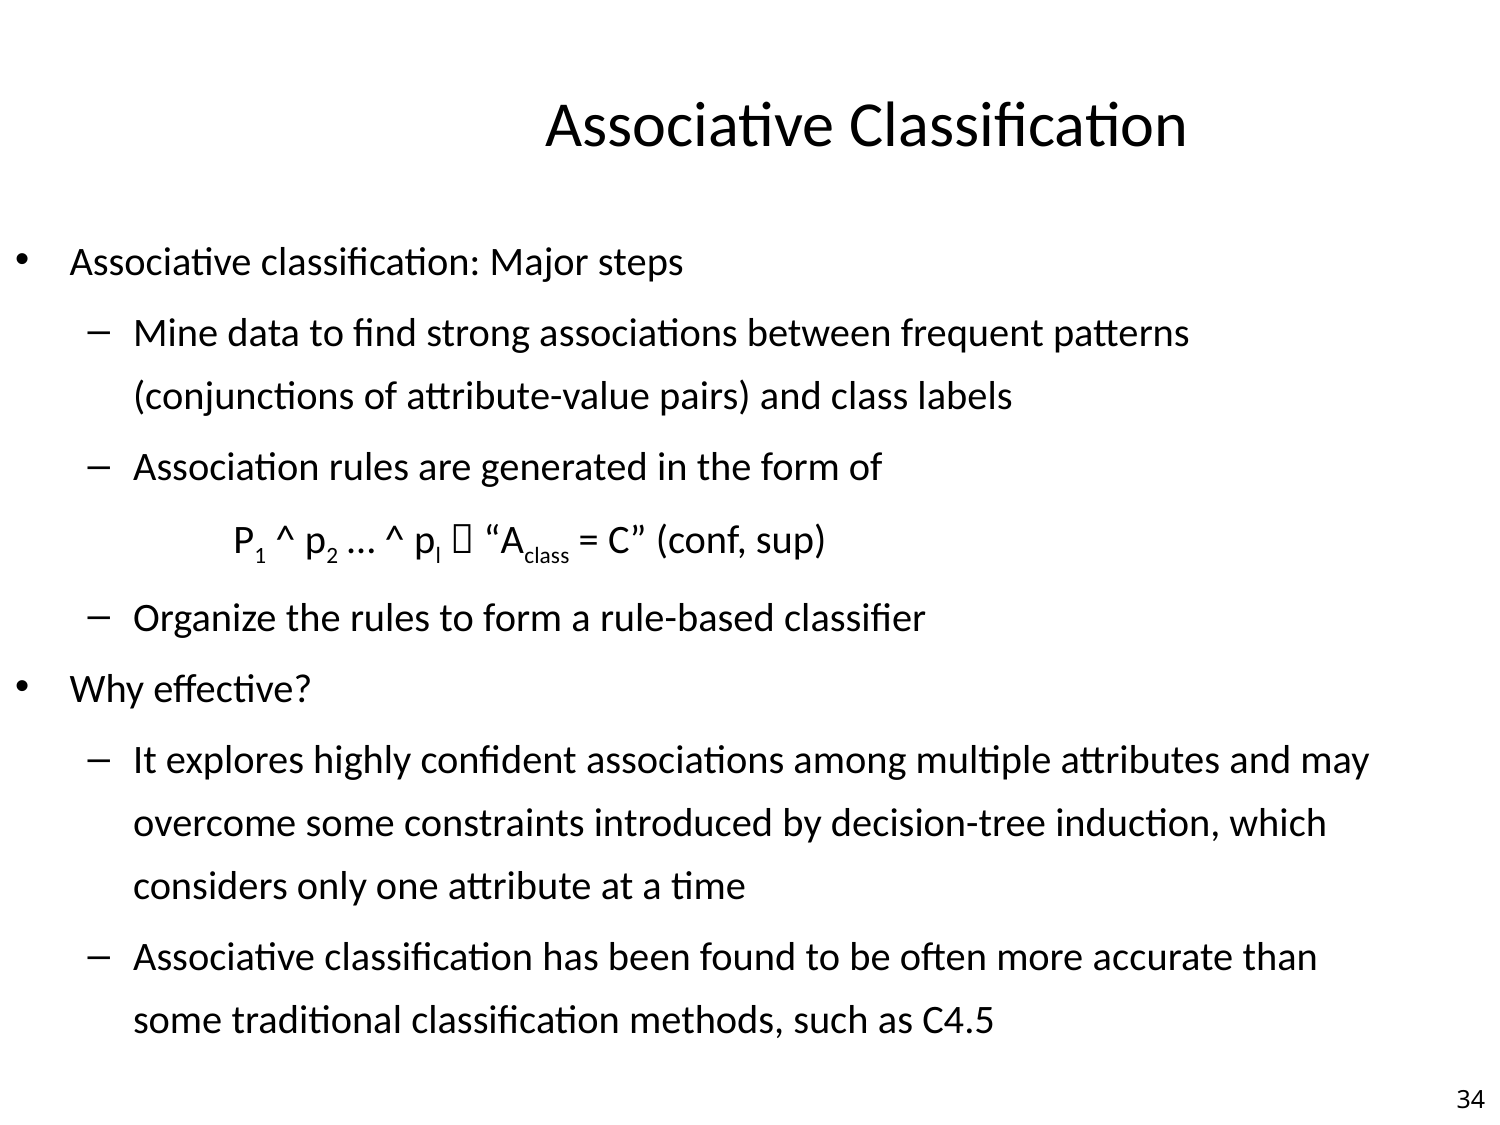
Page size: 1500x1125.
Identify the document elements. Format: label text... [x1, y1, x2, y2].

text_box 34 [1187, 1062, 1500, 1125]
list Associative classification: Major steps Mine data to find strong associations between frequent patterns (conjunctions of attribute-value pairs) and class labels Association rules are generated in the form of P1 ^ p2 … ^ pl  “Aclass = C” (conf, sup) Organize the rules to form a rule-based classifier Why effective? It explores highly confident associations among multiple attributes and may overcome some constraints introduced by decision-tree induction, which considers only one attribute at a time Associative classification has been found to be often more accurate than some traditional classification methods, such as C4.5 [0, 212, 1425, 1050]
title Associative Classification [234, 75, 1500, 168]
